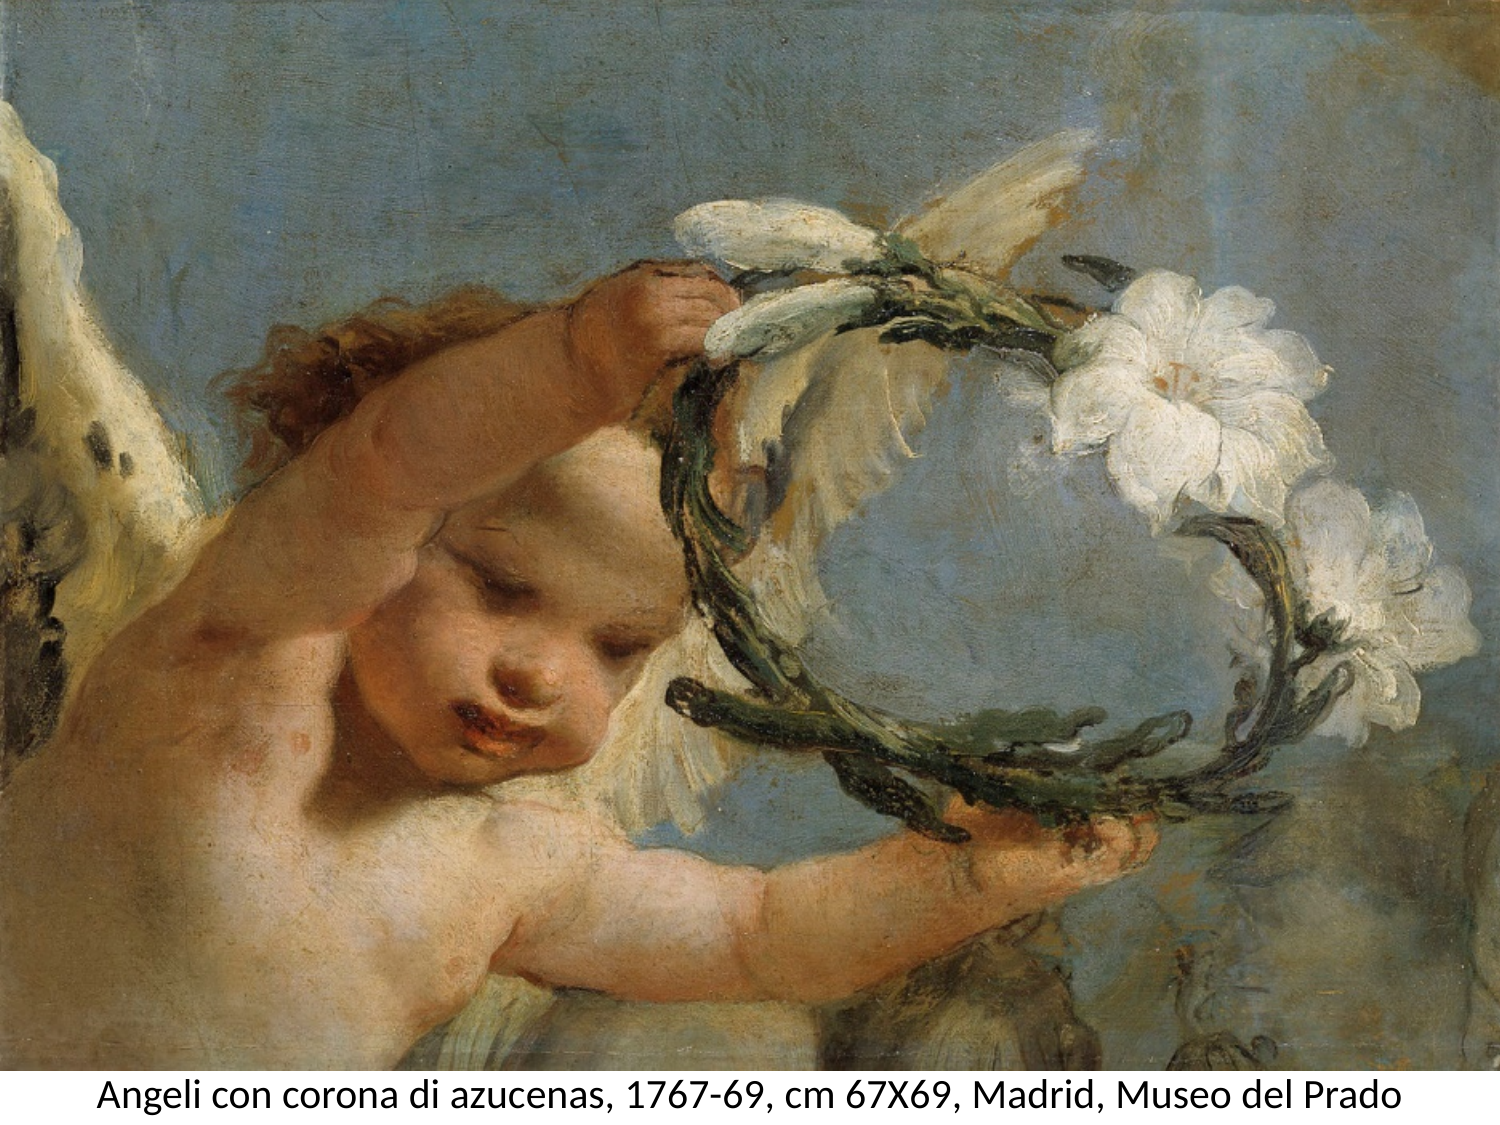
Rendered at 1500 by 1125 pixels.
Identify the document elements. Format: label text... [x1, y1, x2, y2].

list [0, 0, 1500, 1071]
title Angeli con corona di azucenas, 1767-69, cm 67X69, Madrid, Museo del Prado [75, 1079, 1425, 1125]
